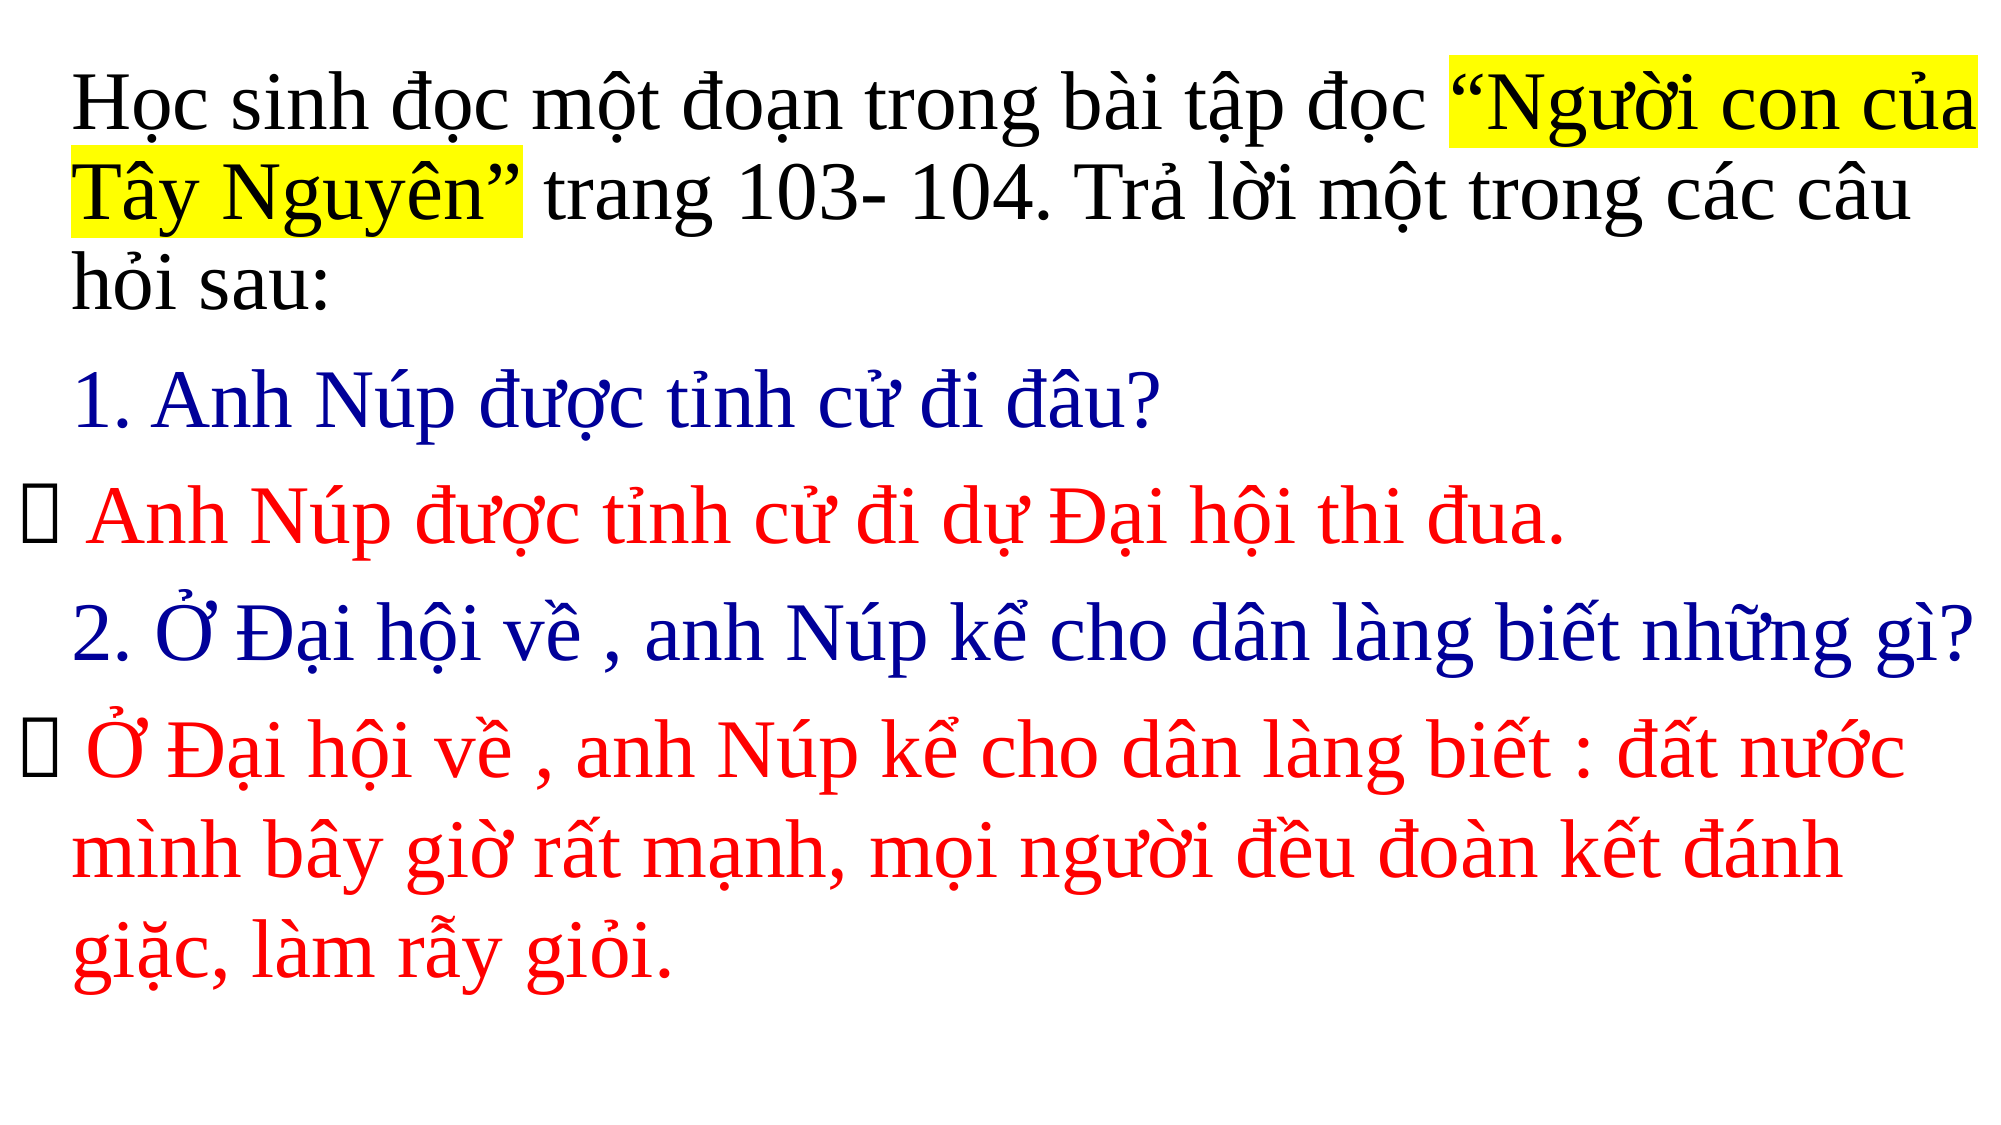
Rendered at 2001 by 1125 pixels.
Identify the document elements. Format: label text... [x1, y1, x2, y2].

list Học sinh đọc một đoạn trong bài tập đọc “Người con của Tây Nguyên” trang 103- 104. Trả lời một trong các câu hỏi sau: 1. Anh Núp được tỉnh cử đi đâu?  Anh Núp được tỉnh cử đi dự Đại hội thi đua. 2. Ở Đại hội về , anh Núp kể cho dân làng biết những gì?  Ở Đại hội về , anh Núp kể cho dân làng biết : đất nước mình bây giờ rất mạnh, mọi người đều đoàn kết đánh giặc, làm rẫy giỏi. [0, 50, 2000, 1019]
